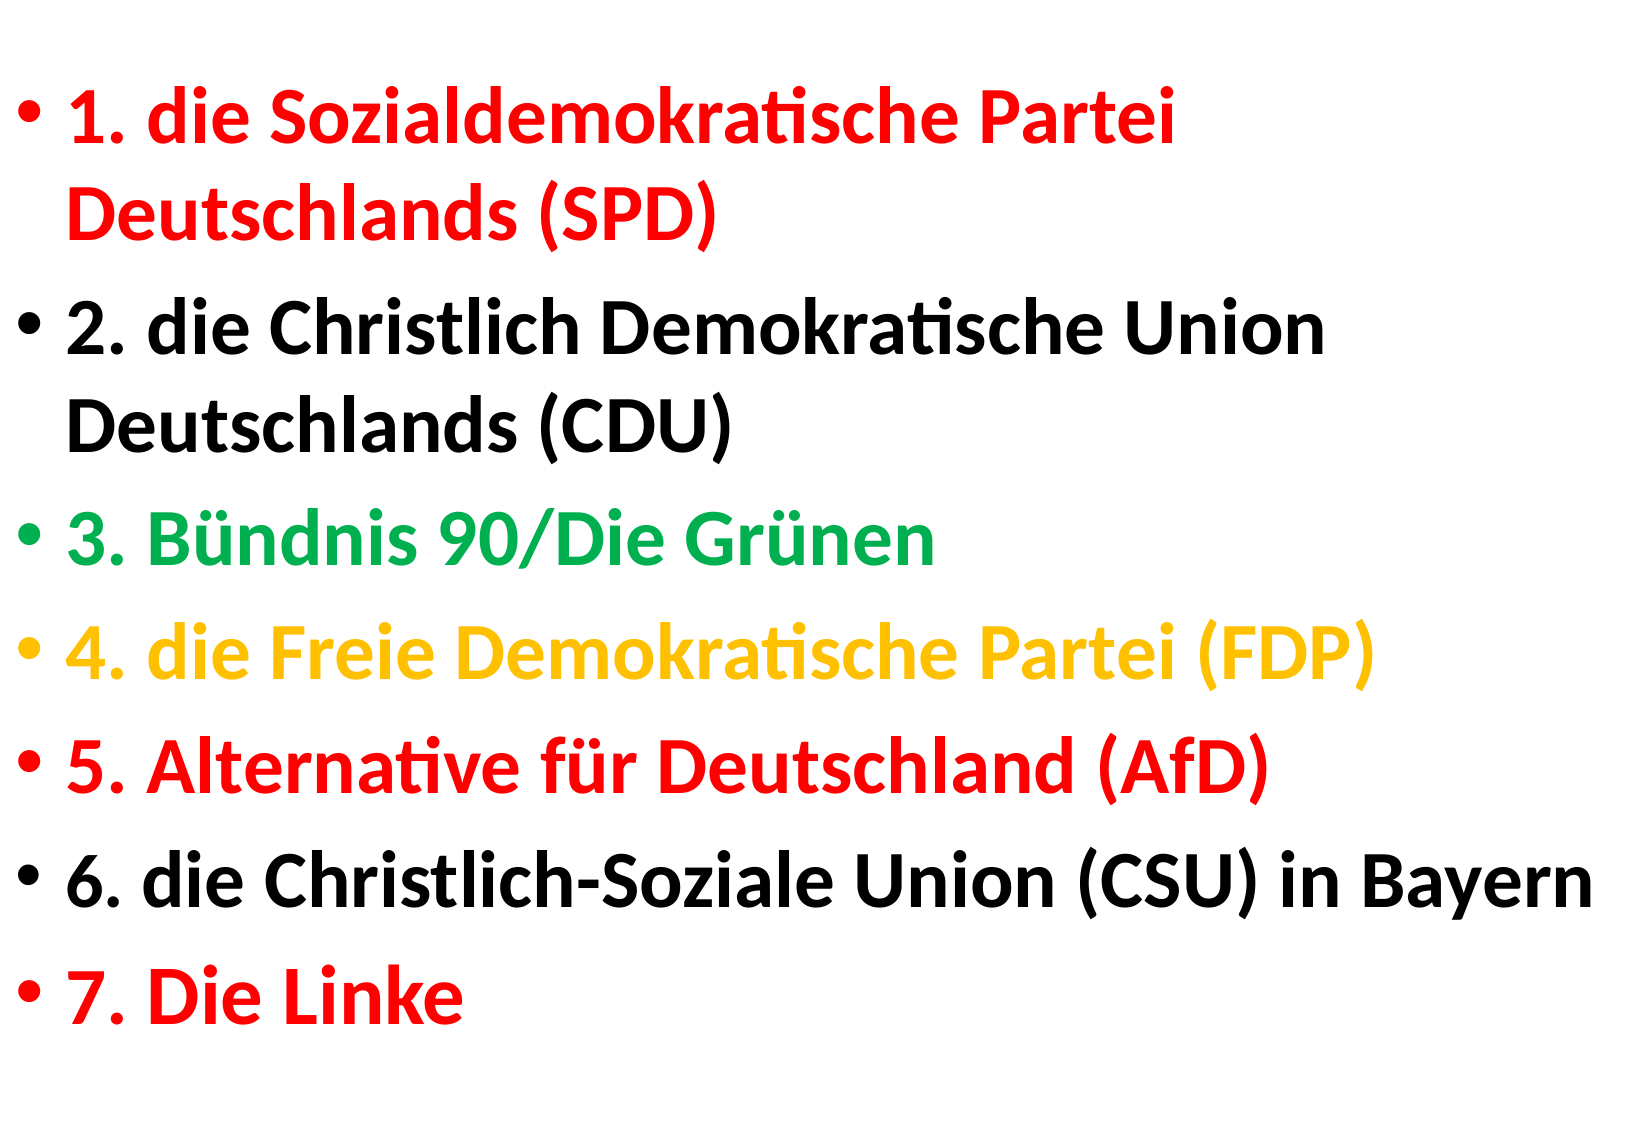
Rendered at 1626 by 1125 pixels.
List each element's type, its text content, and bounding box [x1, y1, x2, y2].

list 1. die Sozialdemokratische Partei Deutschlands (SPD) 2. die Christlich Demokratische Union Deutschlands (CDU) 3. Bündnis 90/Die Grünen 4. die Freie Demokratische Partei (FDP) 5. Alternative für Deutschland (AfD) 6. die Christlich-Soziale Union (CSU) in Bayern 7. Die Linke [0, 54, 1625, 1118]
